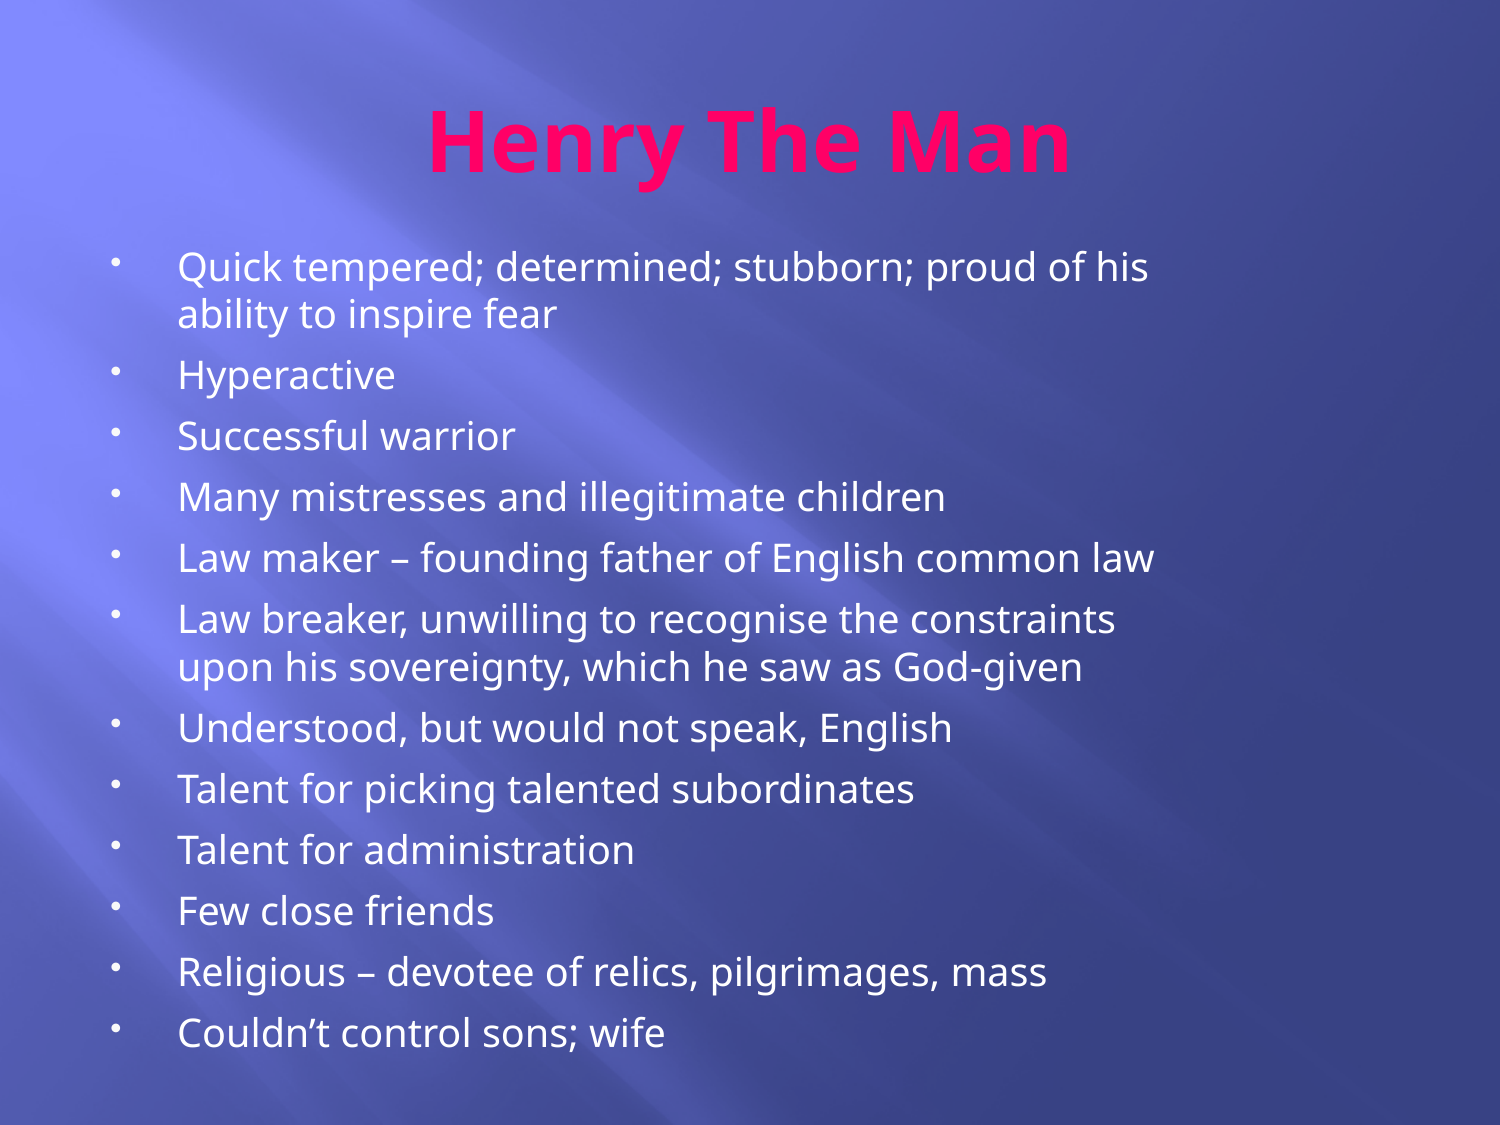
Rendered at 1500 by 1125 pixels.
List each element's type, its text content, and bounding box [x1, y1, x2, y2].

title Henry The Man [75, 45, 1425, 233]
list Quick tempered; determined; stubborn; proud of his ability to inspire fear Hyperactive Successful warrior Many mistresses and illegitimate children Law maker – founding father of English common law Law breaker, unwilling to recognise the constraints upon his sovereignty, which he saw as God-given Understood, but would not speak, English Talent for picking talented subordinates Talent for administration Few close friends Religious – devotee of relics, pilgrimages, mass Couldn’t control sons; wife [75, 234, 1207, 1067]
